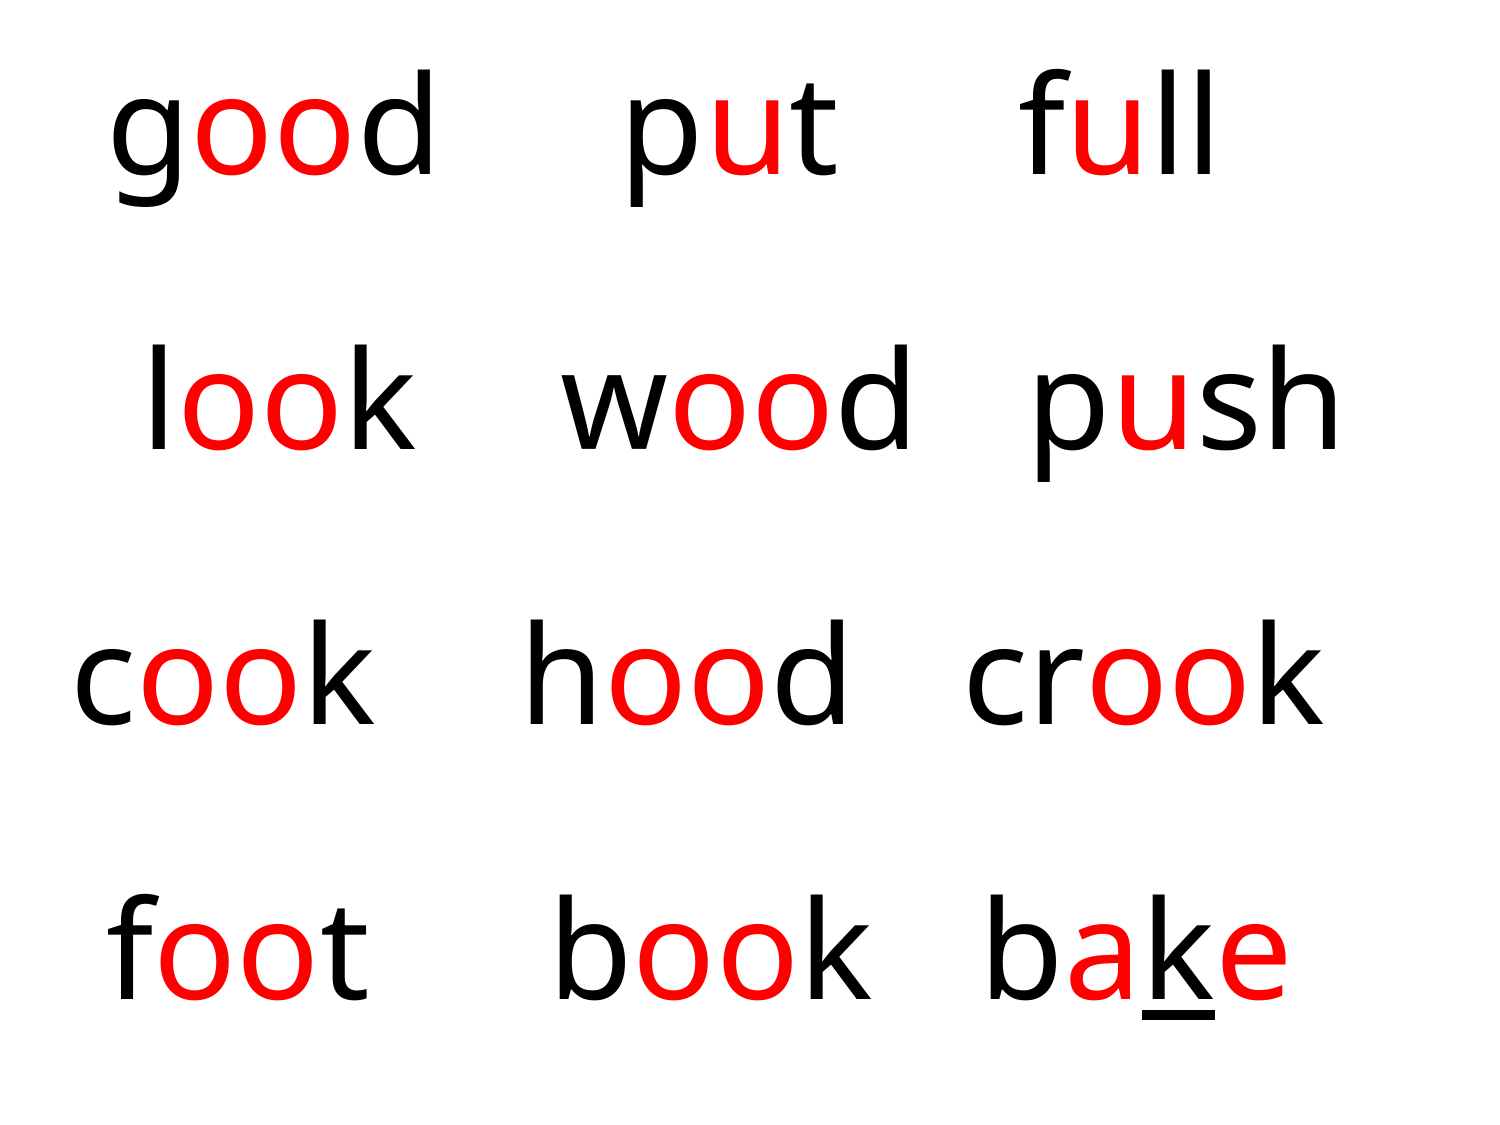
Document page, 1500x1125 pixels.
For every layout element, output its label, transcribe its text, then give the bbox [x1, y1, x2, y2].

text_box good put full look wood push cook hood crook foot book bake [19, 29, 1484, 1035]
